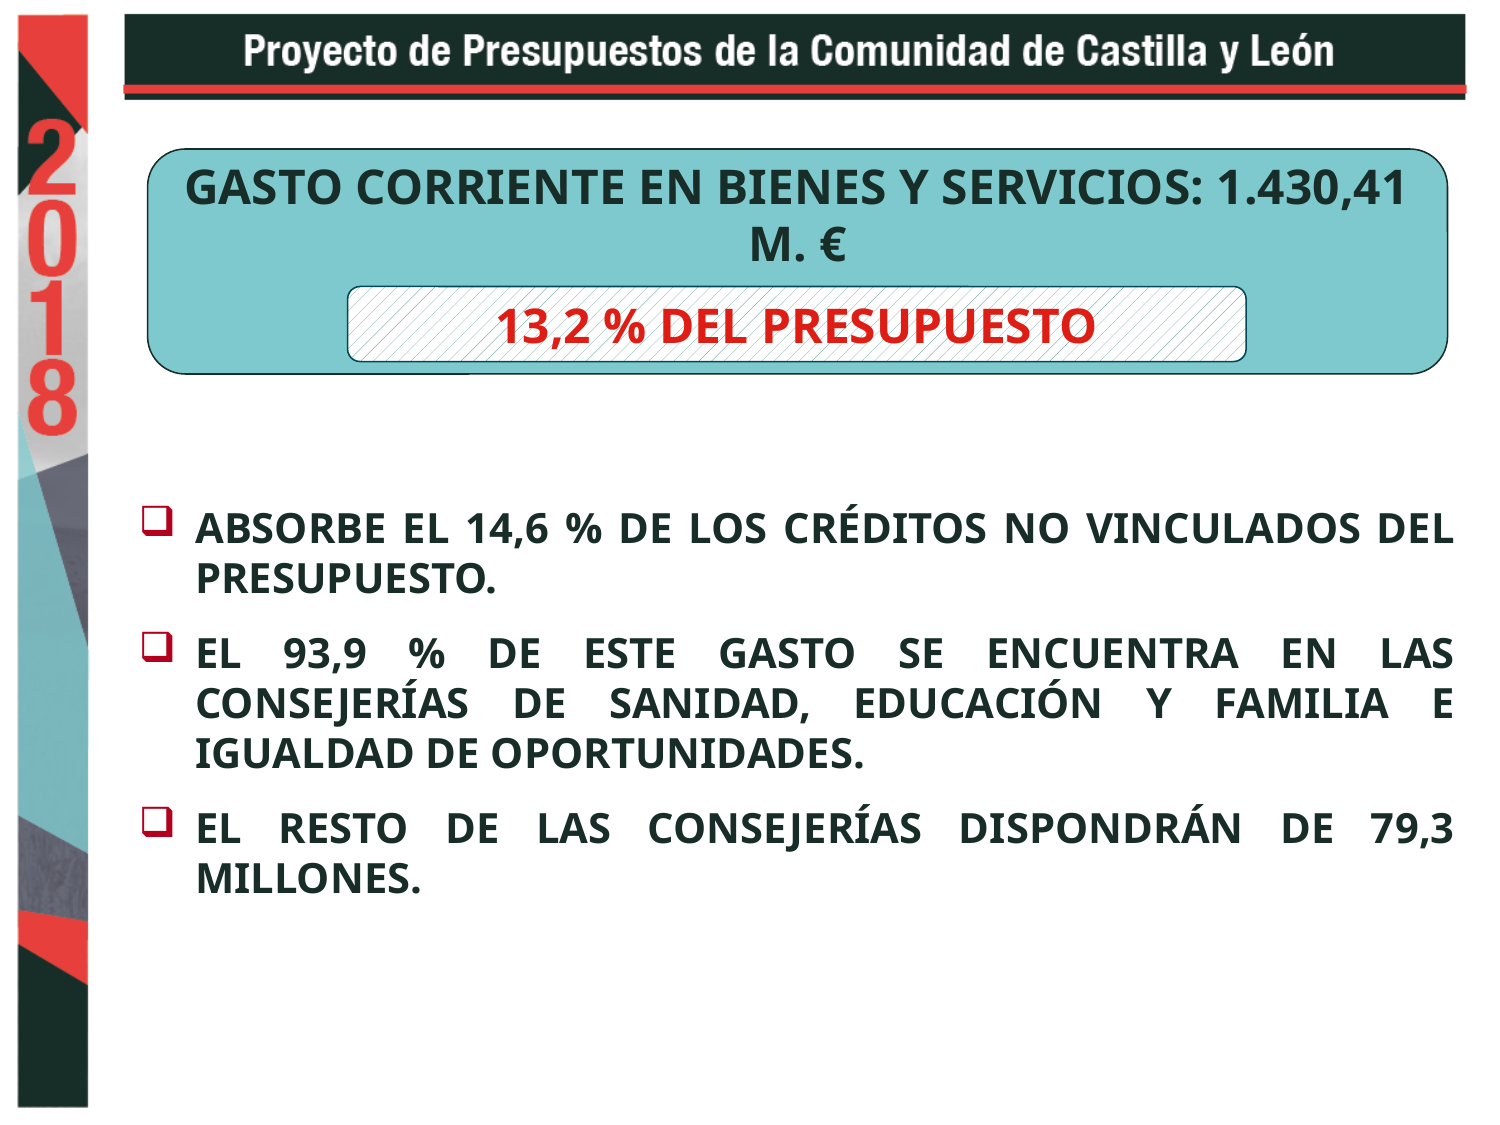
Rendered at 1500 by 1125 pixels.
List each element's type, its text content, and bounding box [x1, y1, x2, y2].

text_box GASTO CORRIENTE EN BIENES Y SERVICIOS: 1.430,41 M. € [147, 148, 1448, 279]
text_box 13,2 % DEL PRESUPUESTO [347, 286, 1247, 362]
text_box ABSORBE EL 14,6 % DE LOS CRÉDITOS NO VINCULADOS DEL PRESUPUESTO. EL 93,9 % DE ESTE GASTO SE ENCUENTRA EN LAS CONSEJERÍAS DE SANIDAD, EDUCACIÓN Y FAMILIA E IGUALDAD DE OPORTUNIDADES. EL RESTO DE LAS CONSEJERÍAS DISPONDRÁN DE 79,3 MILLONES. [123, 494, 1471, 991]
text_box [147, 279, 1448, 374]
